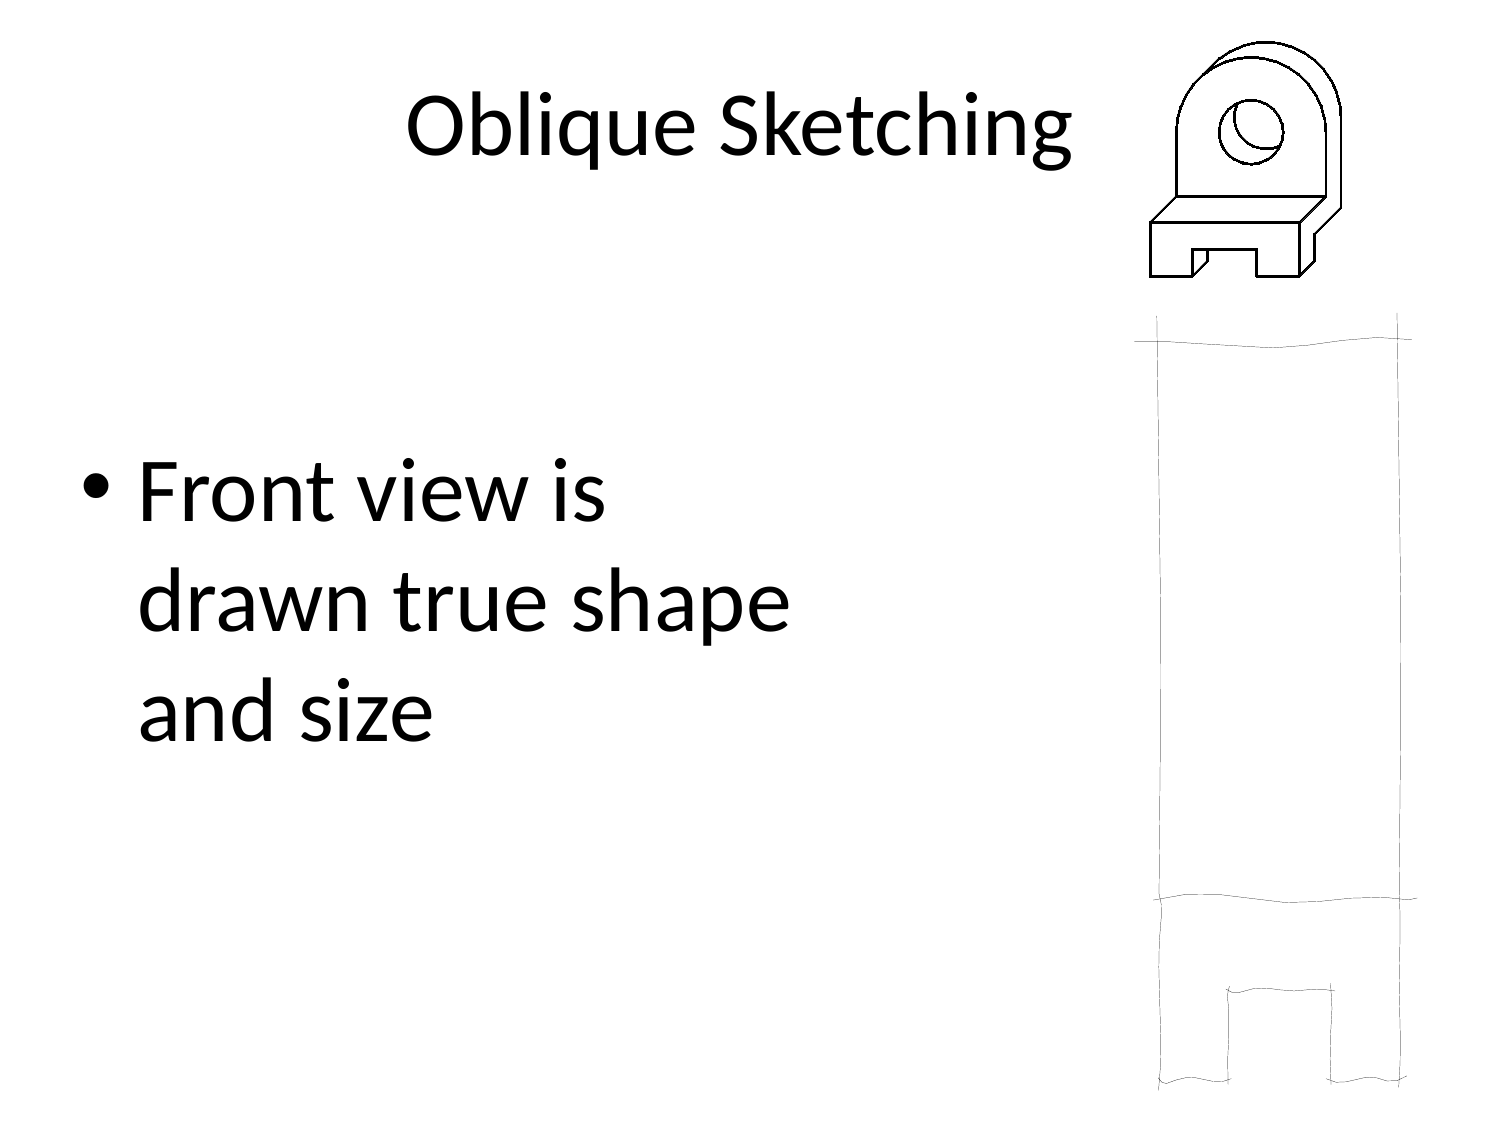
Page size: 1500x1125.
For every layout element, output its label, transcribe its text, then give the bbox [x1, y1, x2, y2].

list Front view is drawn true shape and size [65, 422, 744, 1045]
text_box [1146, 36, 1347, 283]
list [749, 249, 1466, 1125]
title Oblique Sketching [152, 15, 1328, 223]
